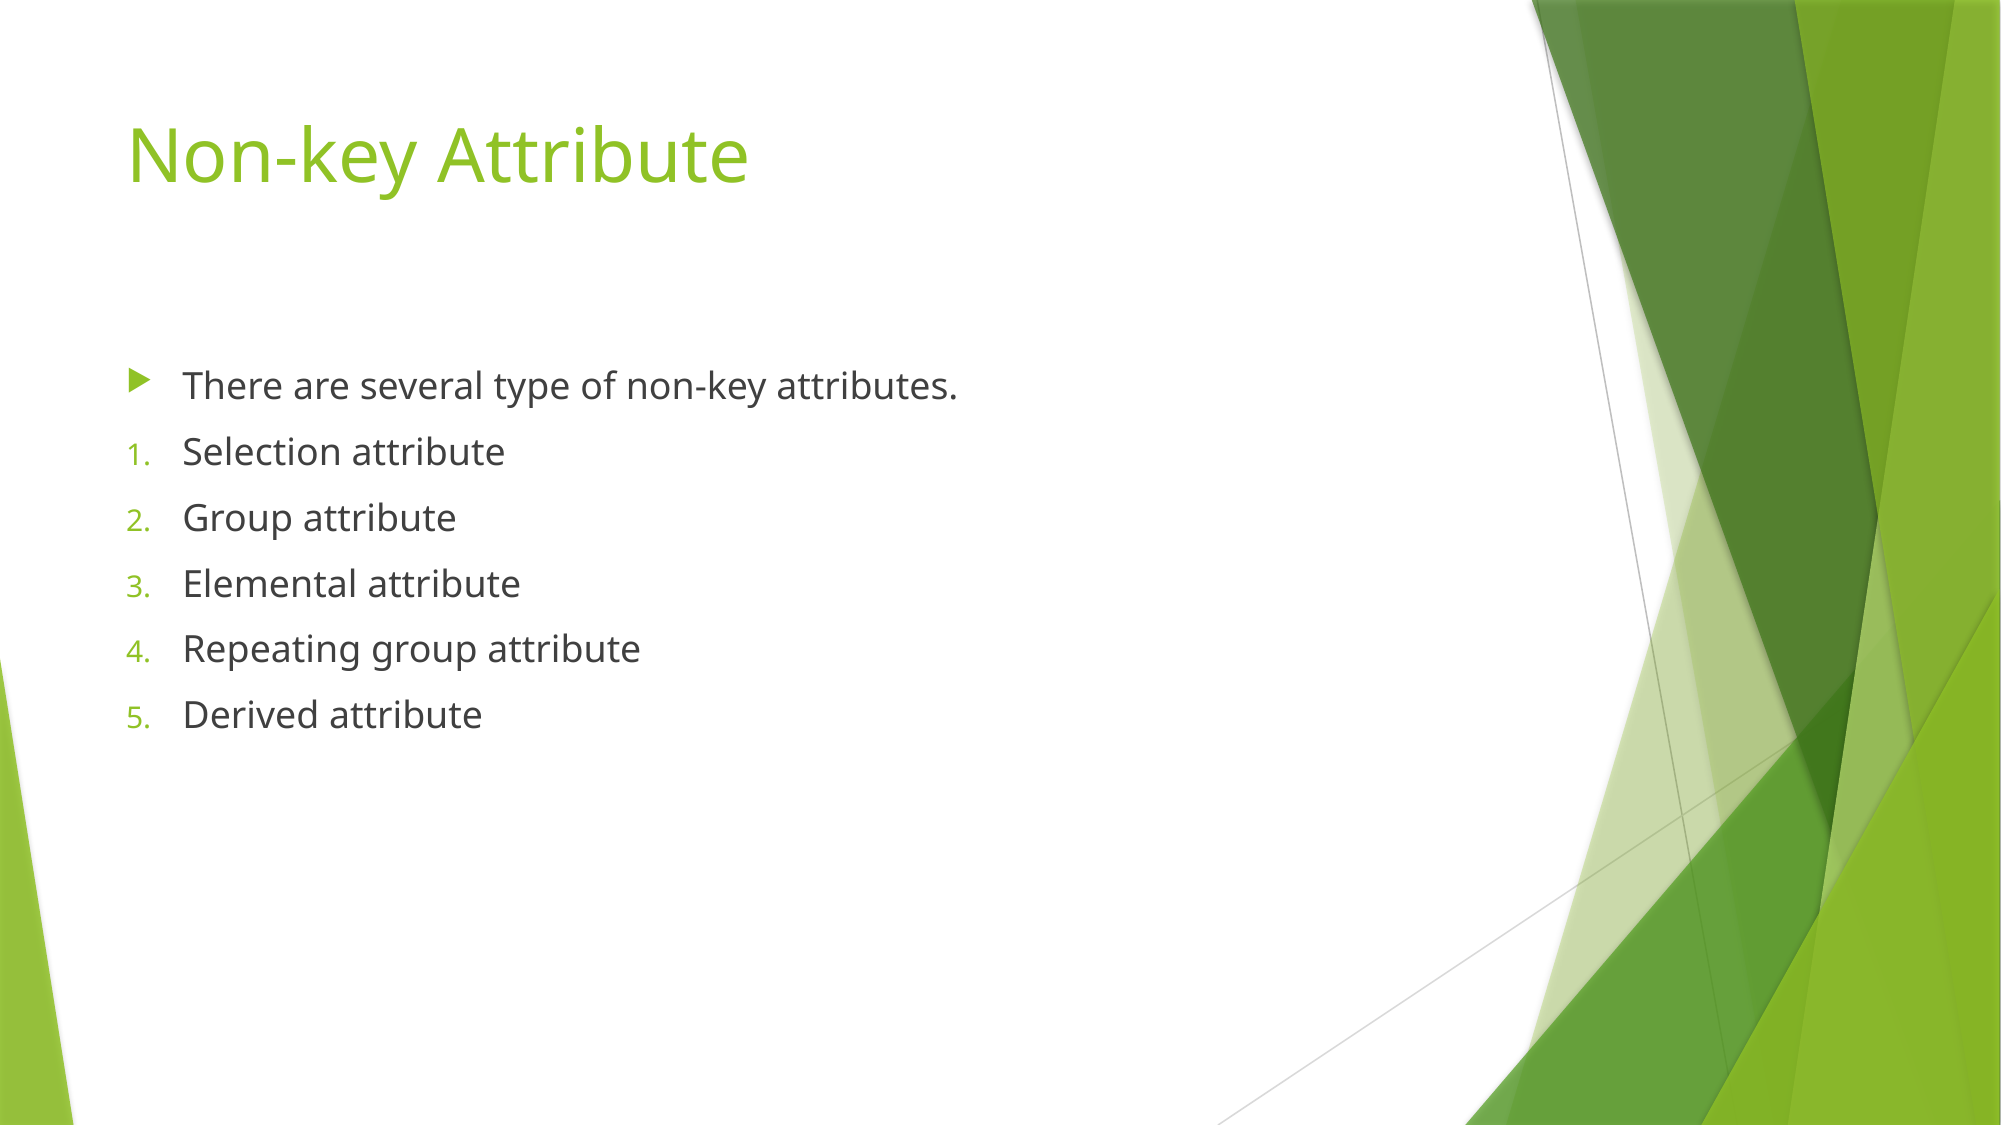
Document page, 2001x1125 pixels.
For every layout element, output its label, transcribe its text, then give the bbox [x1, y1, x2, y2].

list There are several type of non-key attributes. Selection attribute Group attribute Elemental attribute Repeating group attribute Derived attribute [111, 354, 1522, 992]
title Non-key Attribute [111, 99, 1522, 317]
